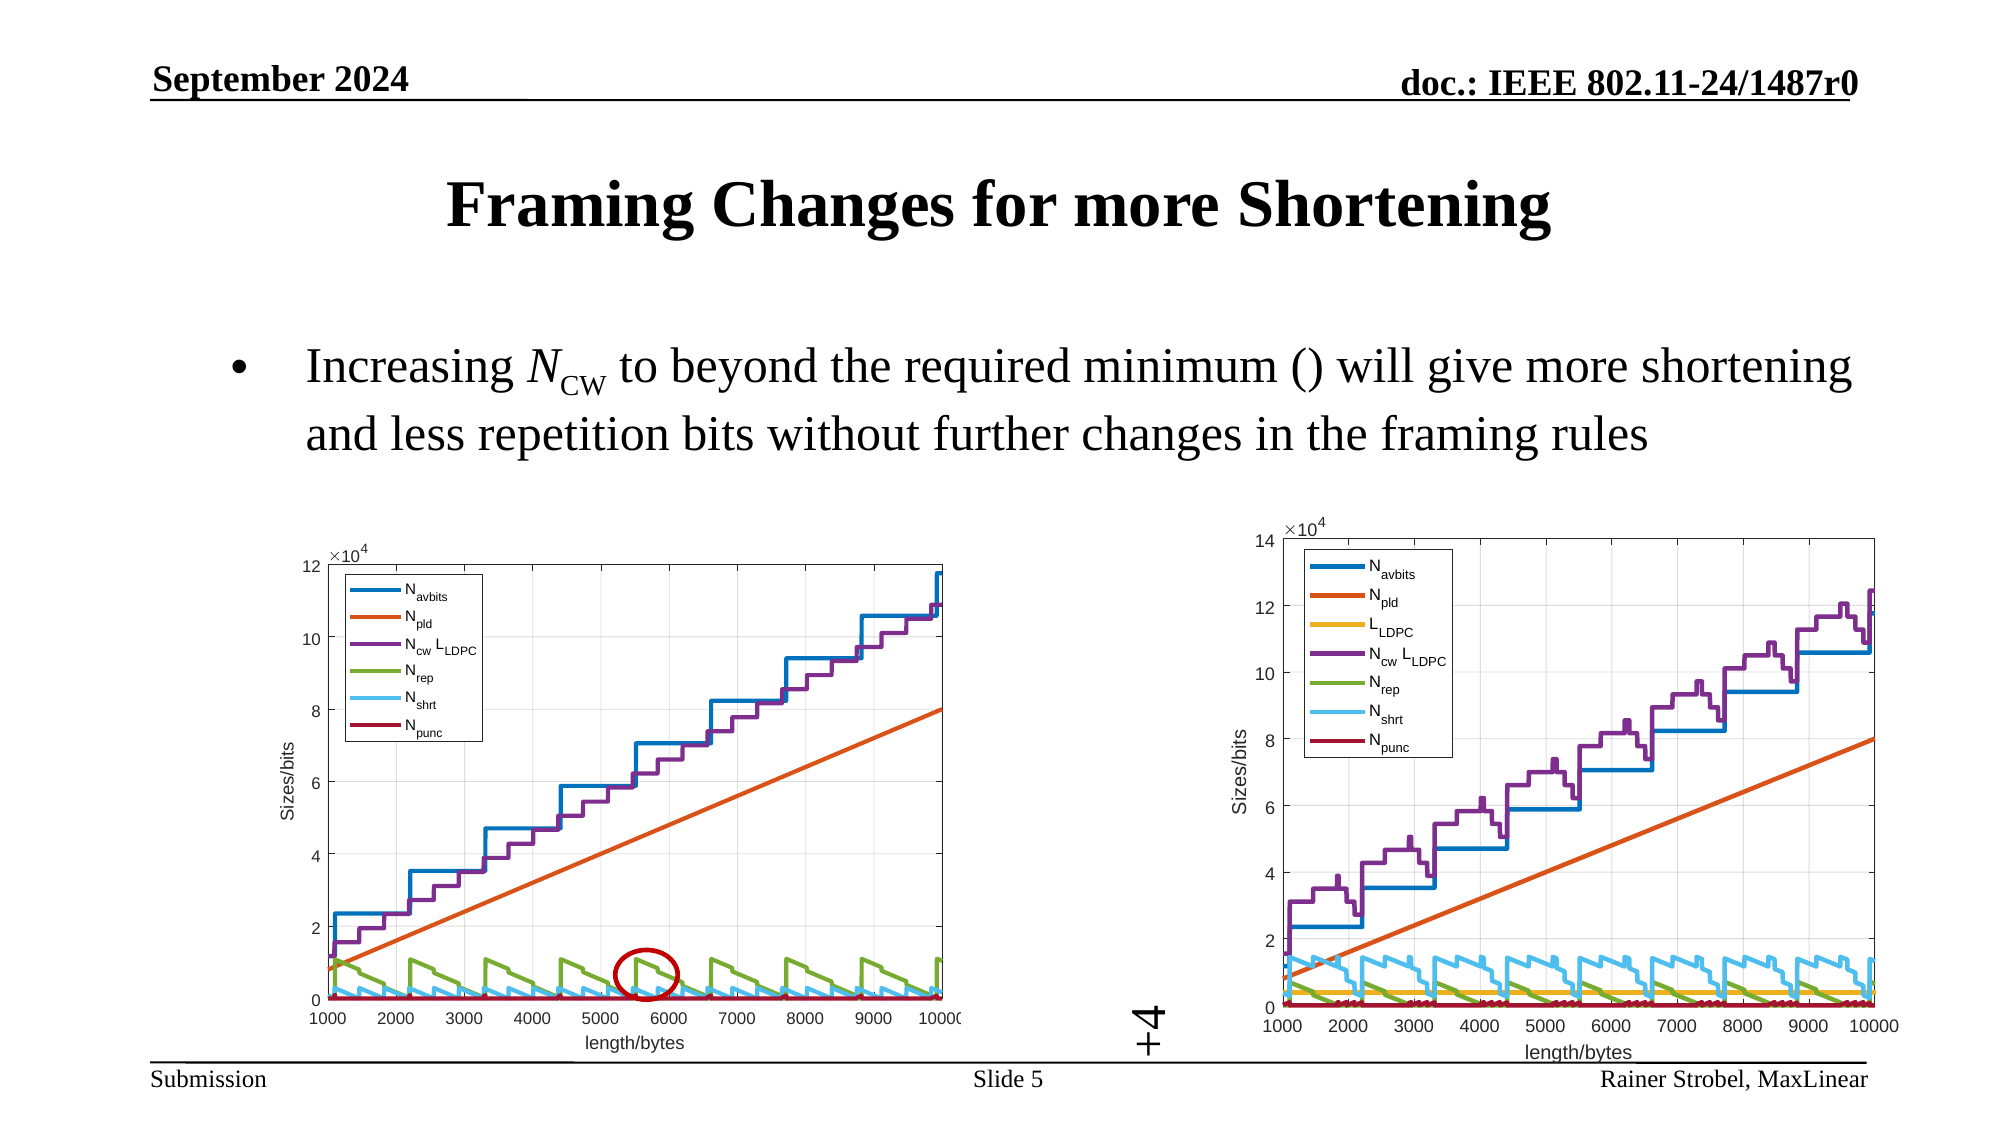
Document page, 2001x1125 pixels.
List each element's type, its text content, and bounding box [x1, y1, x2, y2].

slide_number Slide 5 [950, 1061, 1067, 1123]
footer Rainer Strobel, MaxLinear [1171, 1061, 1869, 1093]
title Framing Changes for more Shortening [149, 112, 1850, 288]
picture [1216, 509, 1914, 1068]
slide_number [152, 54, 563, 100]
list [261, 524, 961, 1057]
